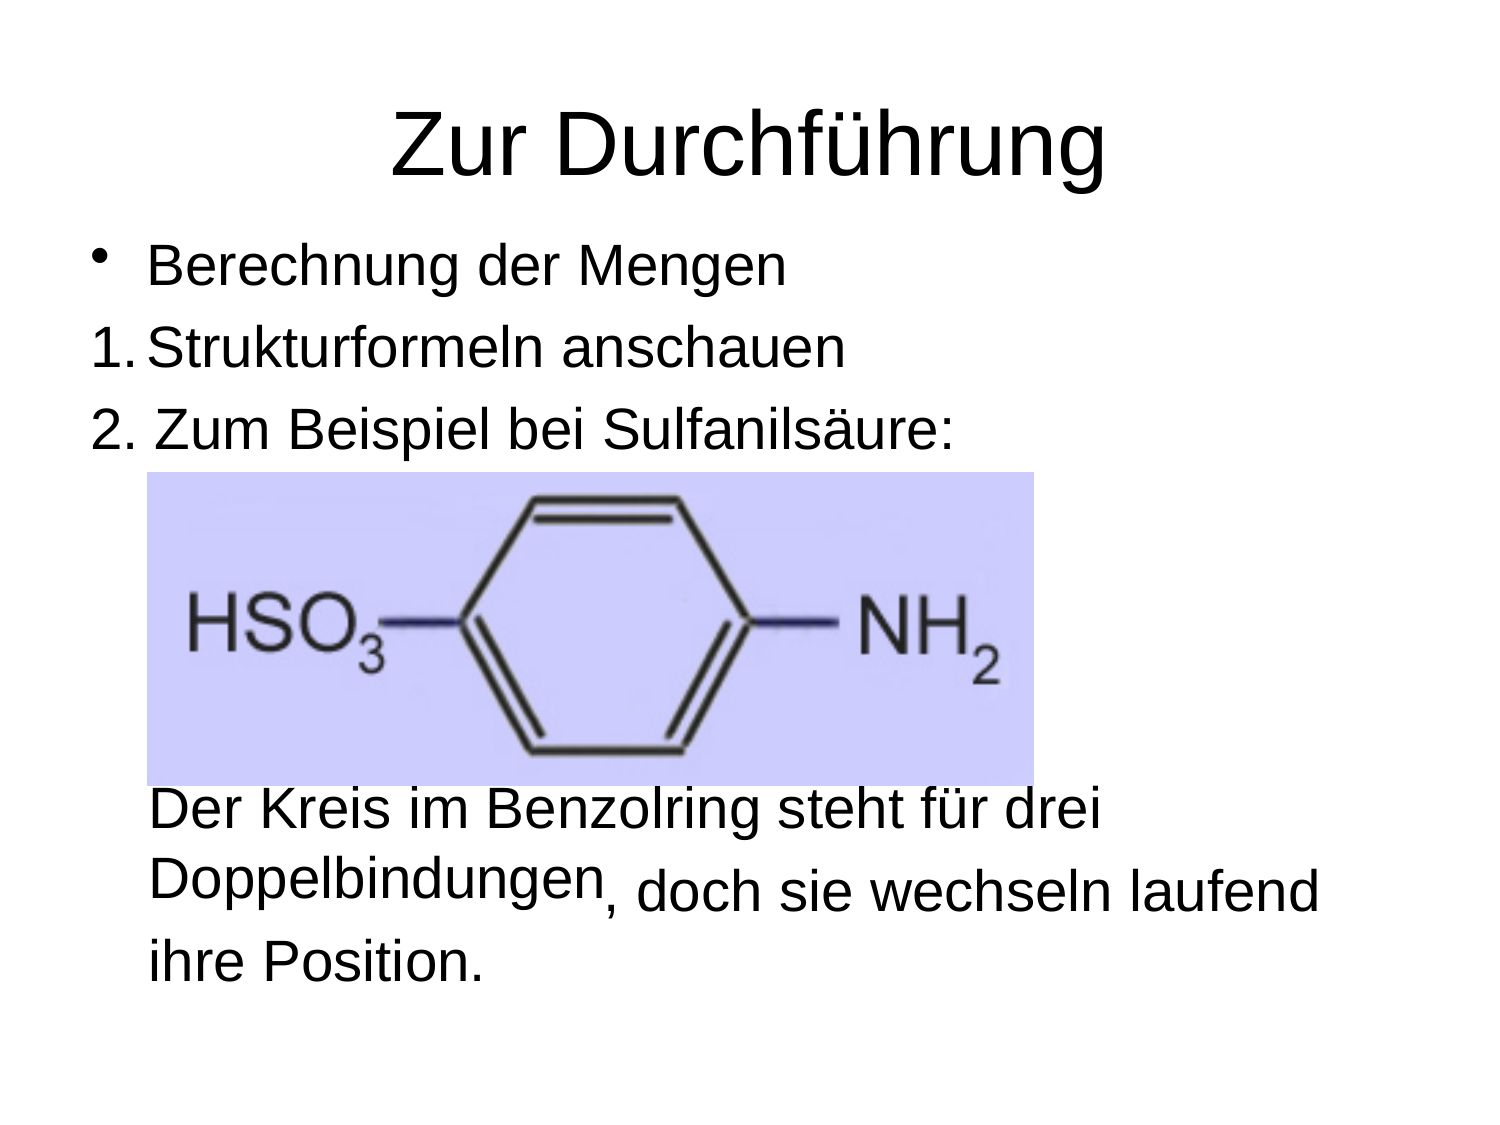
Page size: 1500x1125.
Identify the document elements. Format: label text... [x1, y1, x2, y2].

list Berechnung der Mengen 1. Strukturformeln anschauen 2. Zum Beispiel bei Sulfanilsäure: Der Kreis im Benzolring steht für drei Doppelbindungen [75, 220, 1400, 504]
picture [147, 472, 1034, 787]
text_box , doch sie wechseln laufend ihre Position. [133, 845, 1412, 1125]
title Zur Durchführung [75, 45, 1425, 233]
